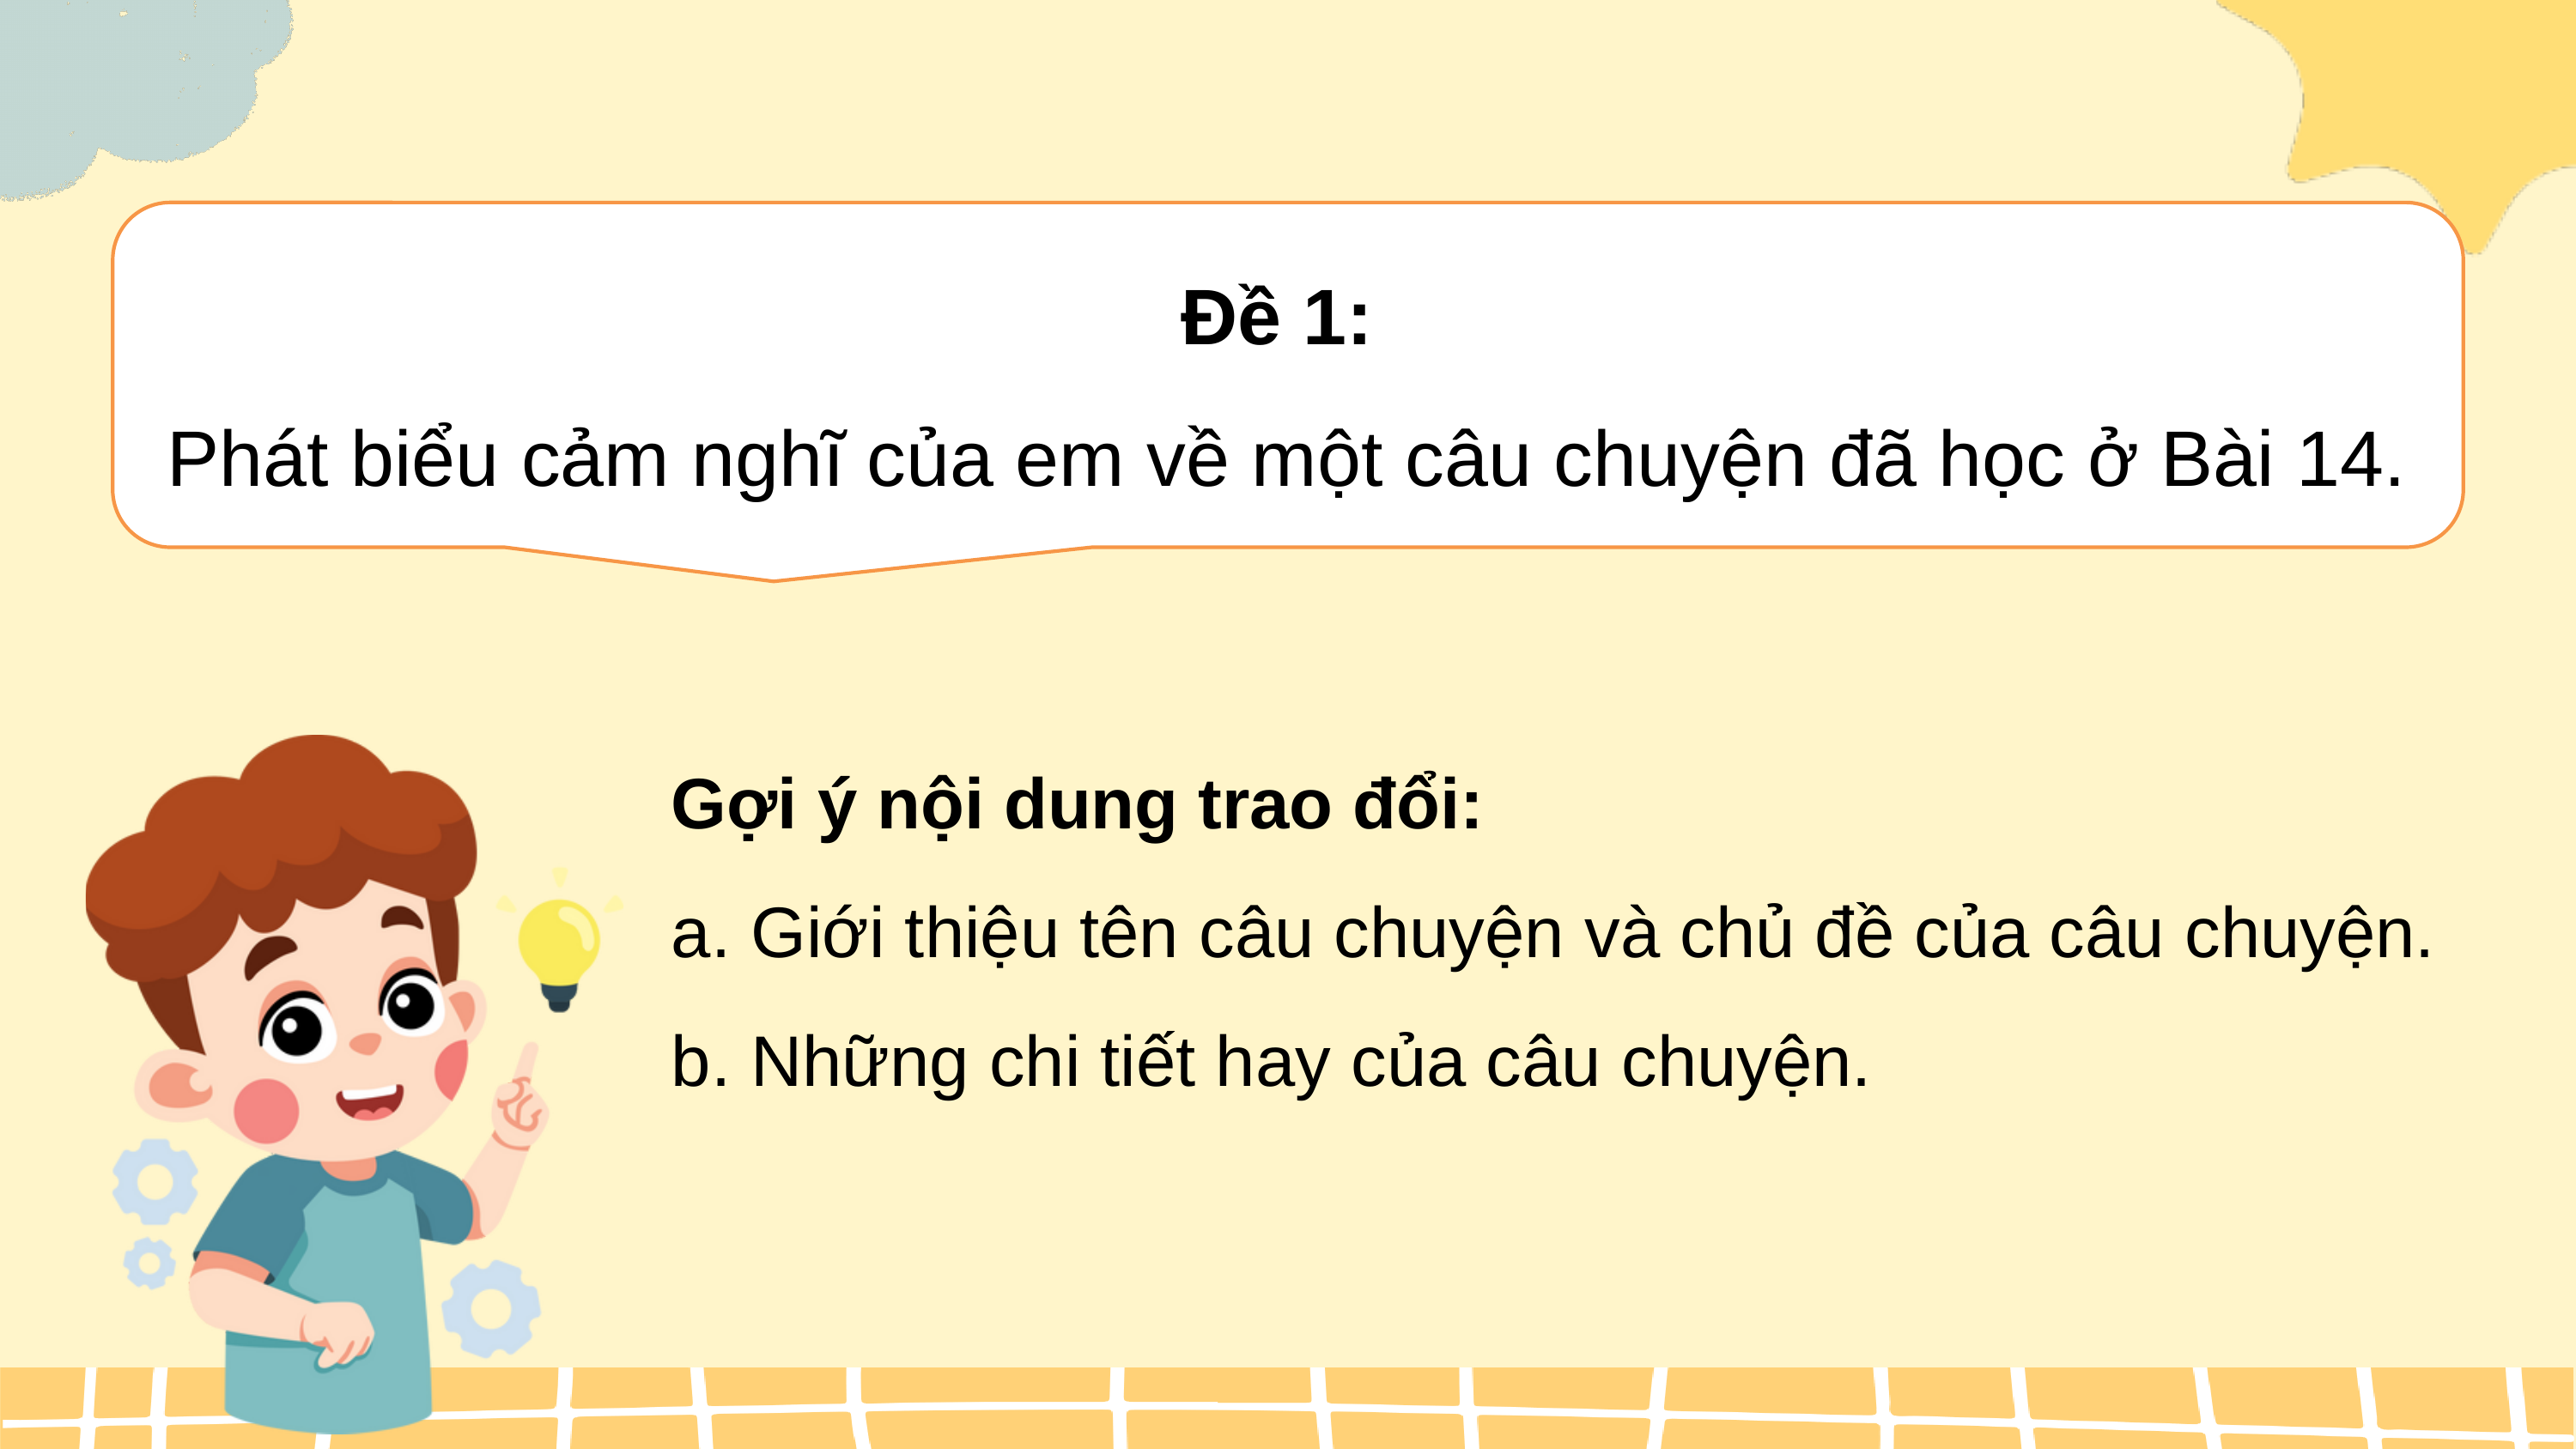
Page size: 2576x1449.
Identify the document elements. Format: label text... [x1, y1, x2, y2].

text_box Gợi ý nội dung trao đổi: Giới thiệu tên câu chuyện và chủ đề của câu chuyện. Những chi tiết hay của câu chuyện. [659, 707, 2464, 1107]
text_box [2215, 0, 2576, 258]
text_box [85, 735, 624, 1434]
text_box [0, 1367, 2576, 1449]
text_box [0, 0, 294, 203]
text_box Đề 1: Phát biểu cảm nghĩ của em về một câu chuyện đã học ở Bài 14. [111, 200, 2465, 584]
